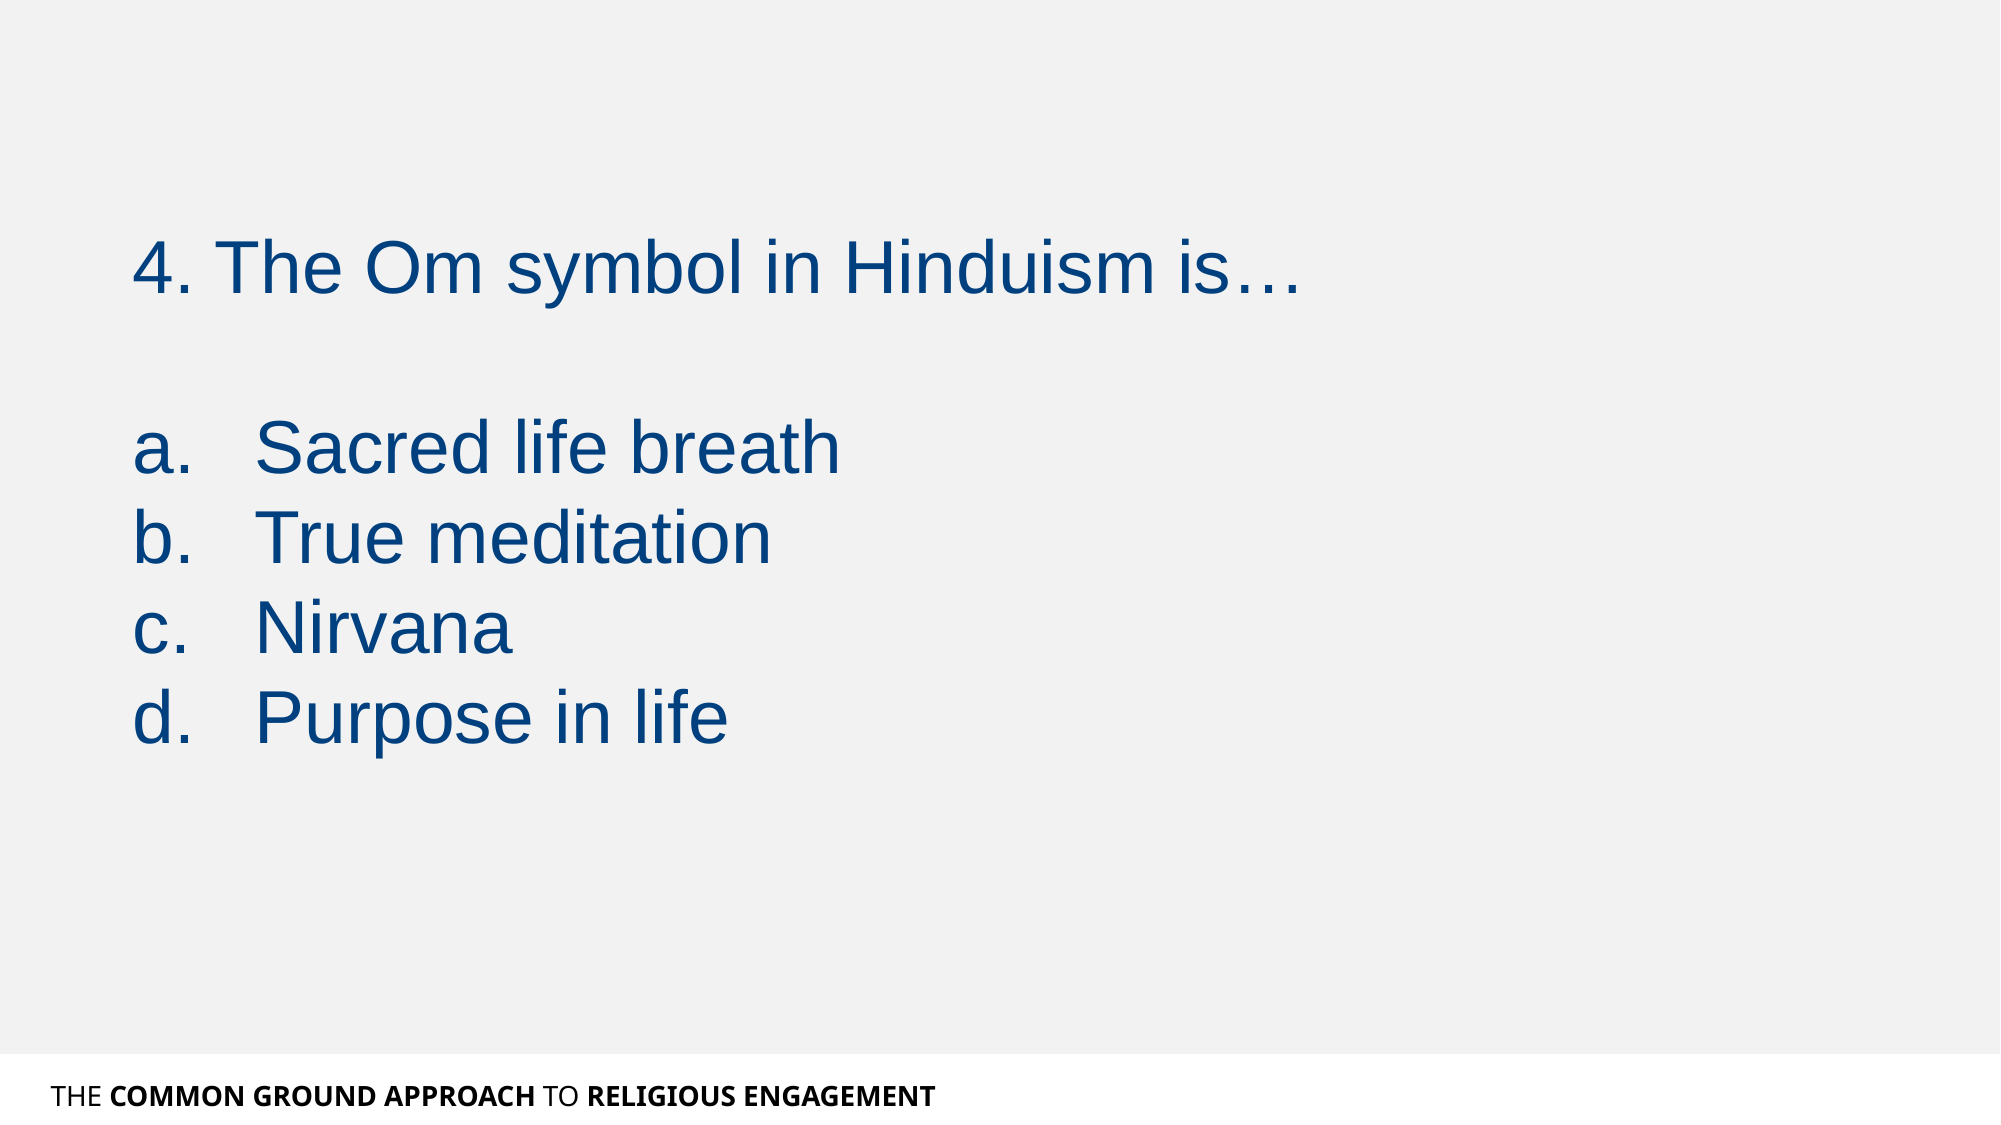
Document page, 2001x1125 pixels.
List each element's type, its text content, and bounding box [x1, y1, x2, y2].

text_box 4. The Om symbol in Hinduism is… Sacred life breath True meditation Nirvana Purpose in life [118, 210, 1882, 891]
